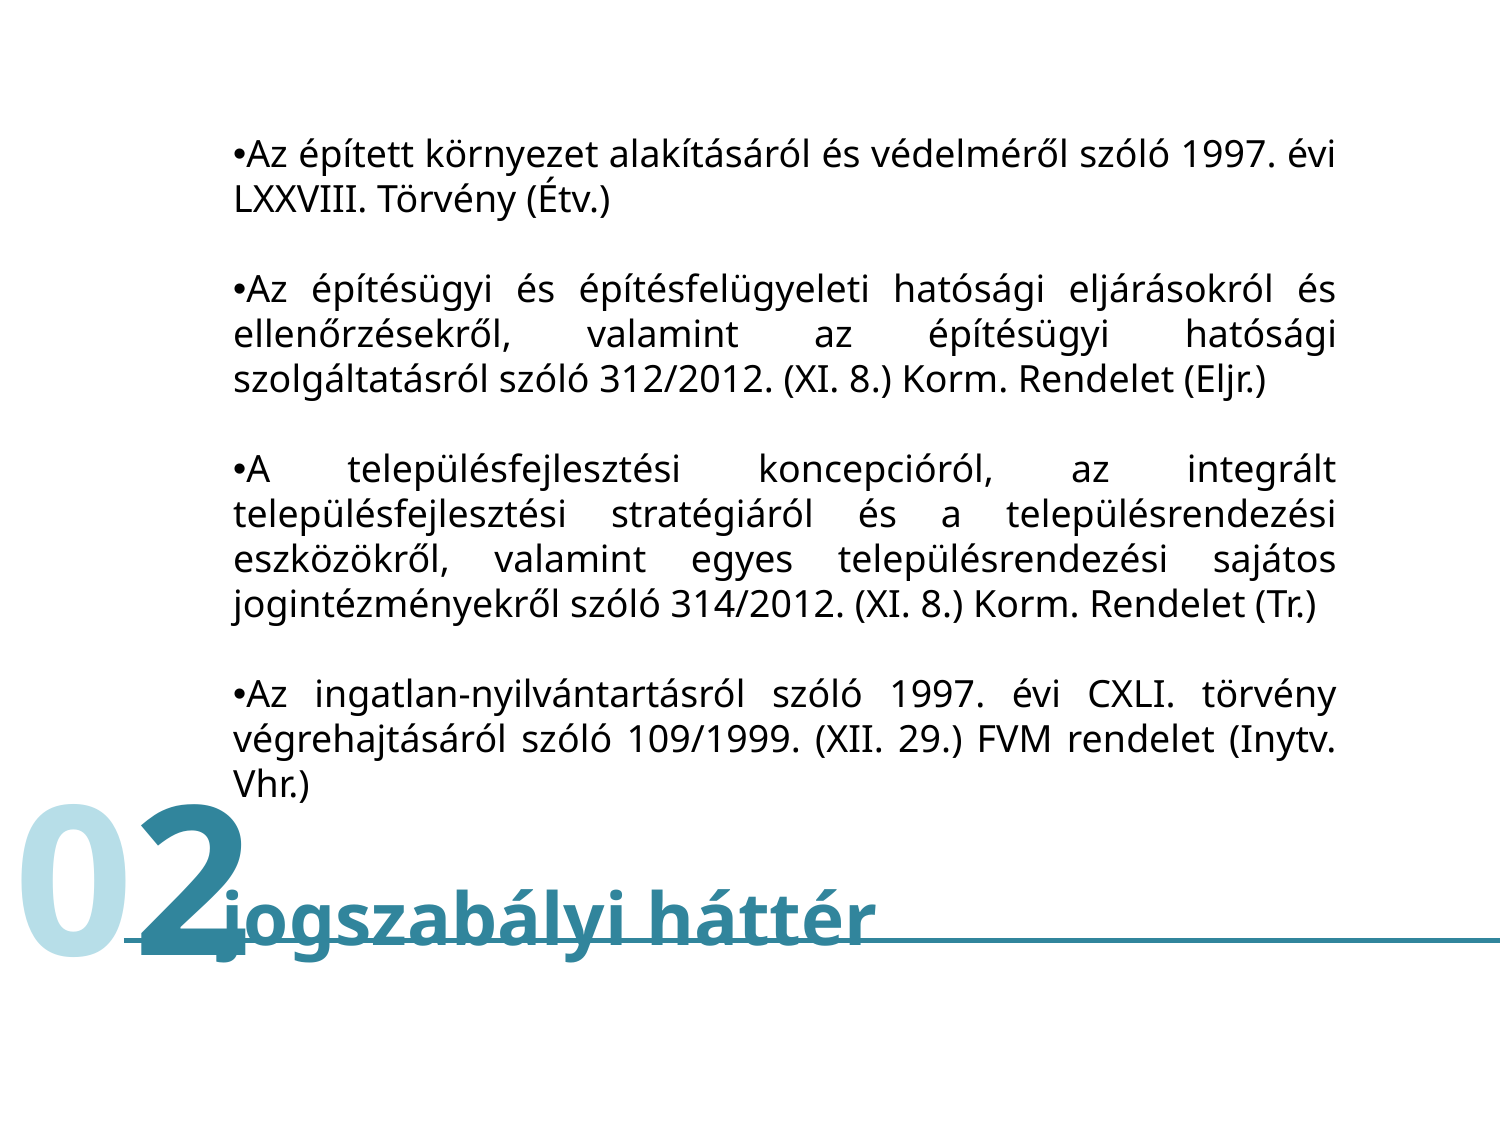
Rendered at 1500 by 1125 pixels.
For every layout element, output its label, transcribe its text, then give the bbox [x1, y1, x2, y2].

text_box Az épített környezet alakításáról és védelméről szóló 1997. évi LXXVIII. Törvény (Étv.) Az építésügyi és építésfelügyeleti hatósági eljárásokról és ellenőrzésekről, valamint az építésügyi hatósági szolgáltatásról szóló 312/2012. (XI. 8.) Korm. Rendelet (Eljr.) A településfejlesztési koncepcióról, az integrált településfejlesztési stratégiáról és a településrendezési eszközökről, valamint egyes településrendezési sajátos jogintézményekről szóló 314/2012. (XI. 8.) Korm. Rendelet (Tr.) Az ingatlan-nyilvántartásról szóló 1997. évi CXLI. törvény végrehajtásáról szóló 109/1999. (XII. 29.) FVM rendelet (Inytv. Vhr.) [218, 78, 1353, 751]
text_box jogszabályi háttér [272, 751, 1482, 938]
text_box jogszabályi háttér [272, 952, 1482, 993]
text_box 02 [0, 739, 272, 1005]
